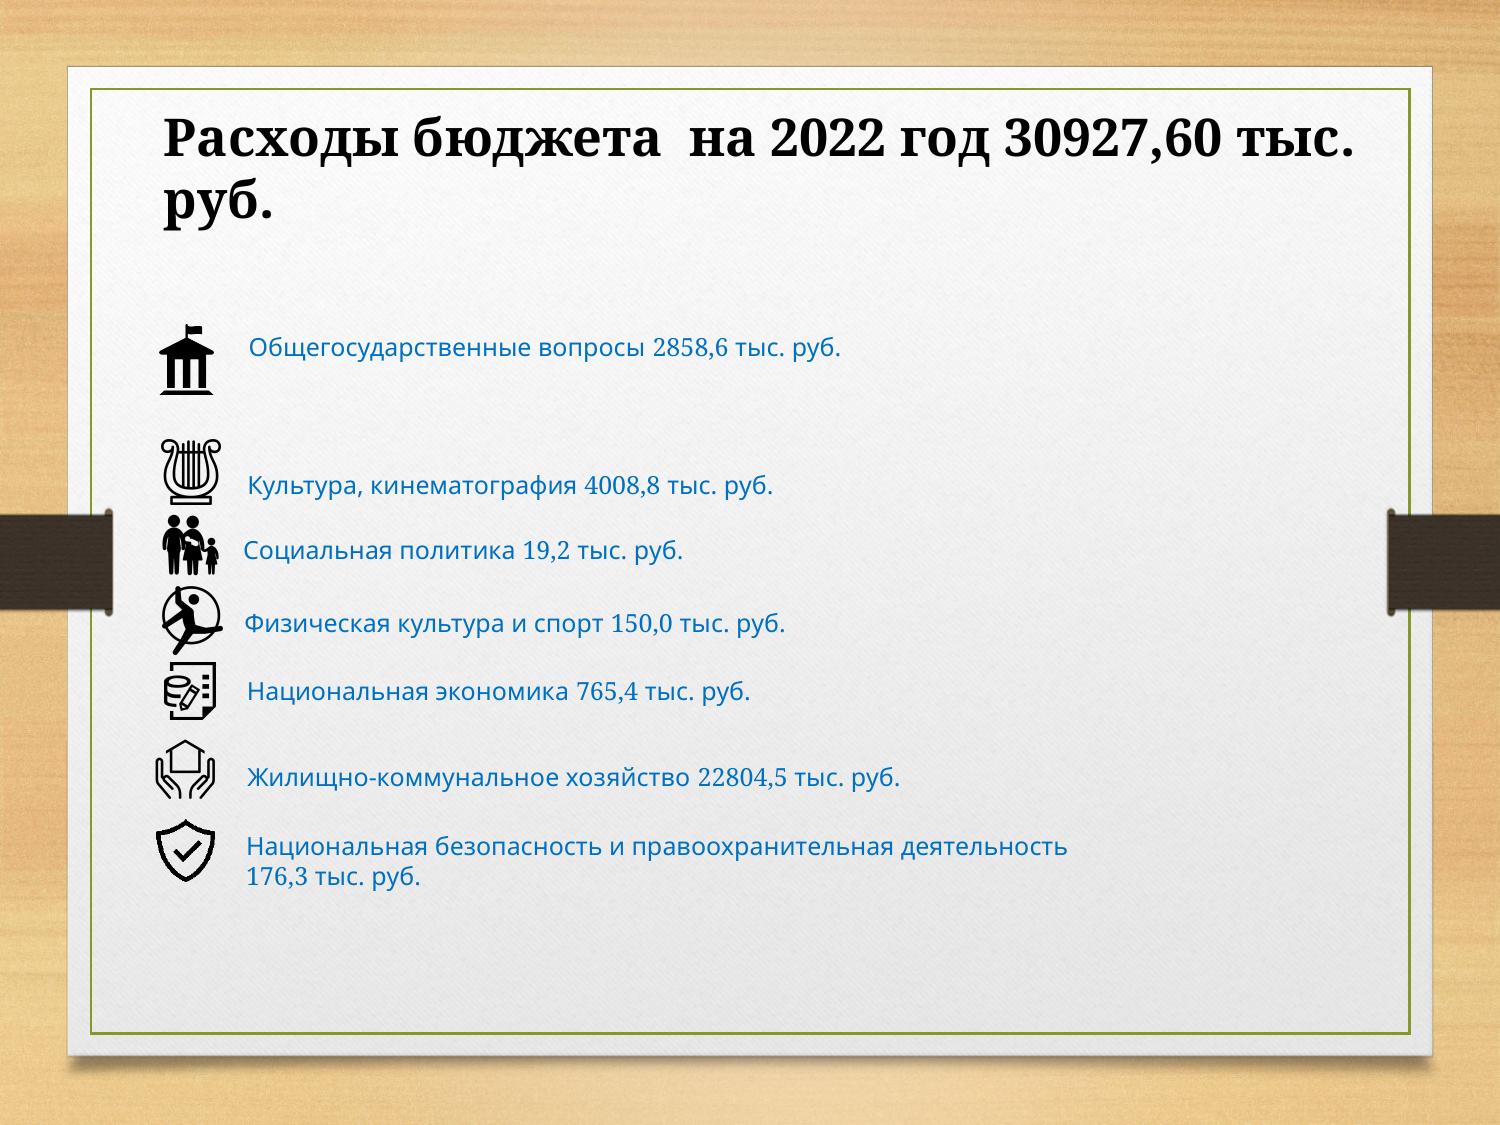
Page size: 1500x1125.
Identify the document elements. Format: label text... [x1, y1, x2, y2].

text_box Жилищно-коммунальное хозяйство 22804,5 тыс. руб. [232, 754, 916, 799]
text_box Общегосударственные вопросы 2858,6 тыс. руб. [233, 324, 880, 369]
text_box Национальная экономика 765,4 тыс. руб. [232, 668, 767, 713]
text_box Расходы бюджета на 2022 год 30927,60 тыс. руб. [148, 96, 1390, 237]
text_box Социальная политика 19,2 тыс. руб. [228, 527, 699, 573]
text_box Культура, кинематография 4008,8 тыс. руб. [232, 462, 789, 507]
picture [0, 0, 1500, 1125]
text_box Физическая культура и спорт 150,0 тыс. руб. [229, 600, 802, 645]
text_box Национальная безопасность и правоохранительная деятельность 176,3 тыс. руб. [231, 822, 1102, 898]
